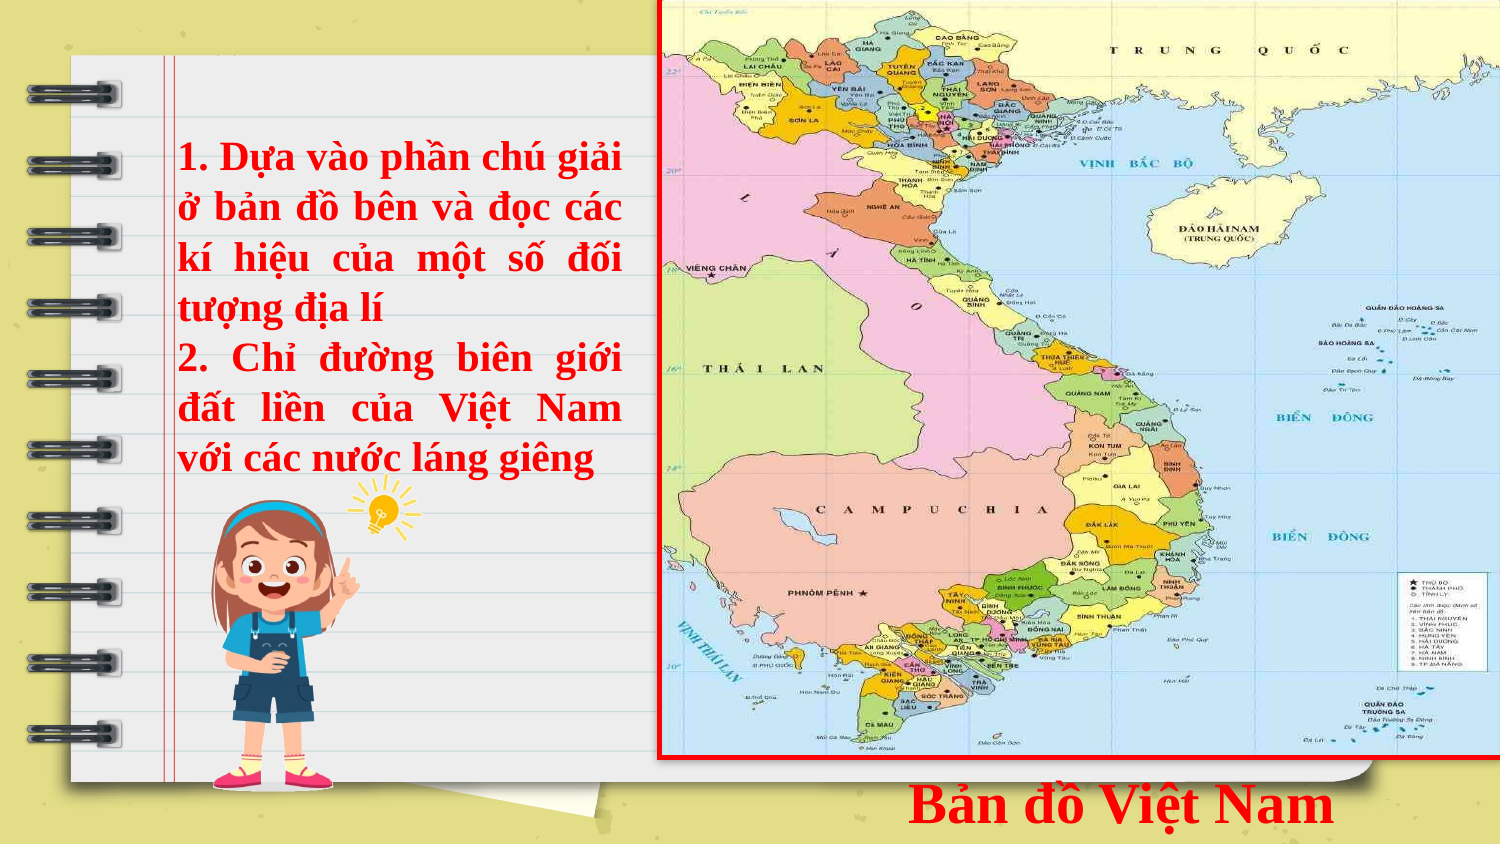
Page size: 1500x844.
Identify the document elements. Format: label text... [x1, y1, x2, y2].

text_box 1. Dựa vào phần chú giải ở bản đồ bên và đọc các kí hiệu của một số đối tượng địa lí 2. Chỉ đường biên giới đất liền của Việt Nam với các nước láng giêng [162, 121, 638, 497]
picture [661, 0, 1500, 756]
picture [21, 22, 824, 844]
text_box Bản đồ Việt Nam [824, 765, 1419, 843]
